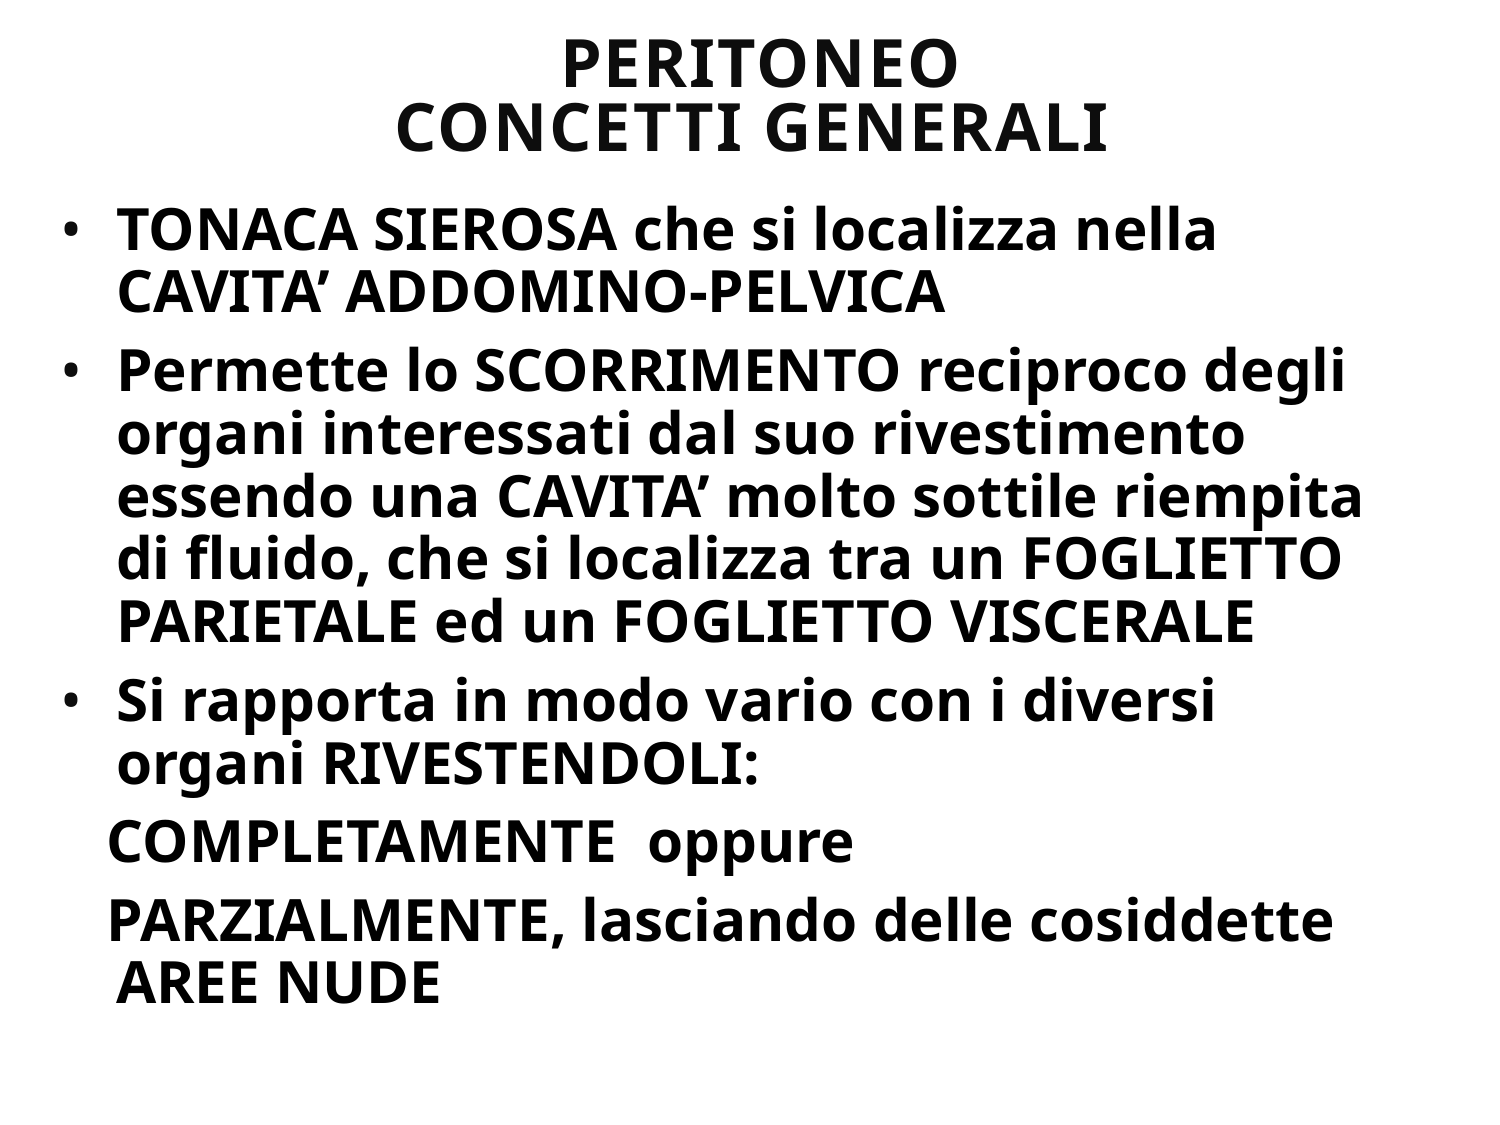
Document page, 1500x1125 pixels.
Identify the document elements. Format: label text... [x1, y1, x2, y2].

title PERITONEO CONCETTI GENERALI [23, 42, 1500, 159]
list TONACA SIEROSA che si localizza nella CAVITA’ ADDOMINO-PELVICA Permette lo SCORRIMENTO reciproco degli organi interessati dal suo rivestimento essendo una CAVITA’ molto sottile riempita di fluido, che si localizza tra un FOGLIETTO PARIETALE ed un FOGLIETTO VISCERALE Si rapporta in modo vario con i diversi organi RIVESTENDOLI: COMPLETAMENTE oppure PARZIALMENTE, lasciando delle cosiddette AREE NUDE [53, 192, 1412, 1125]
